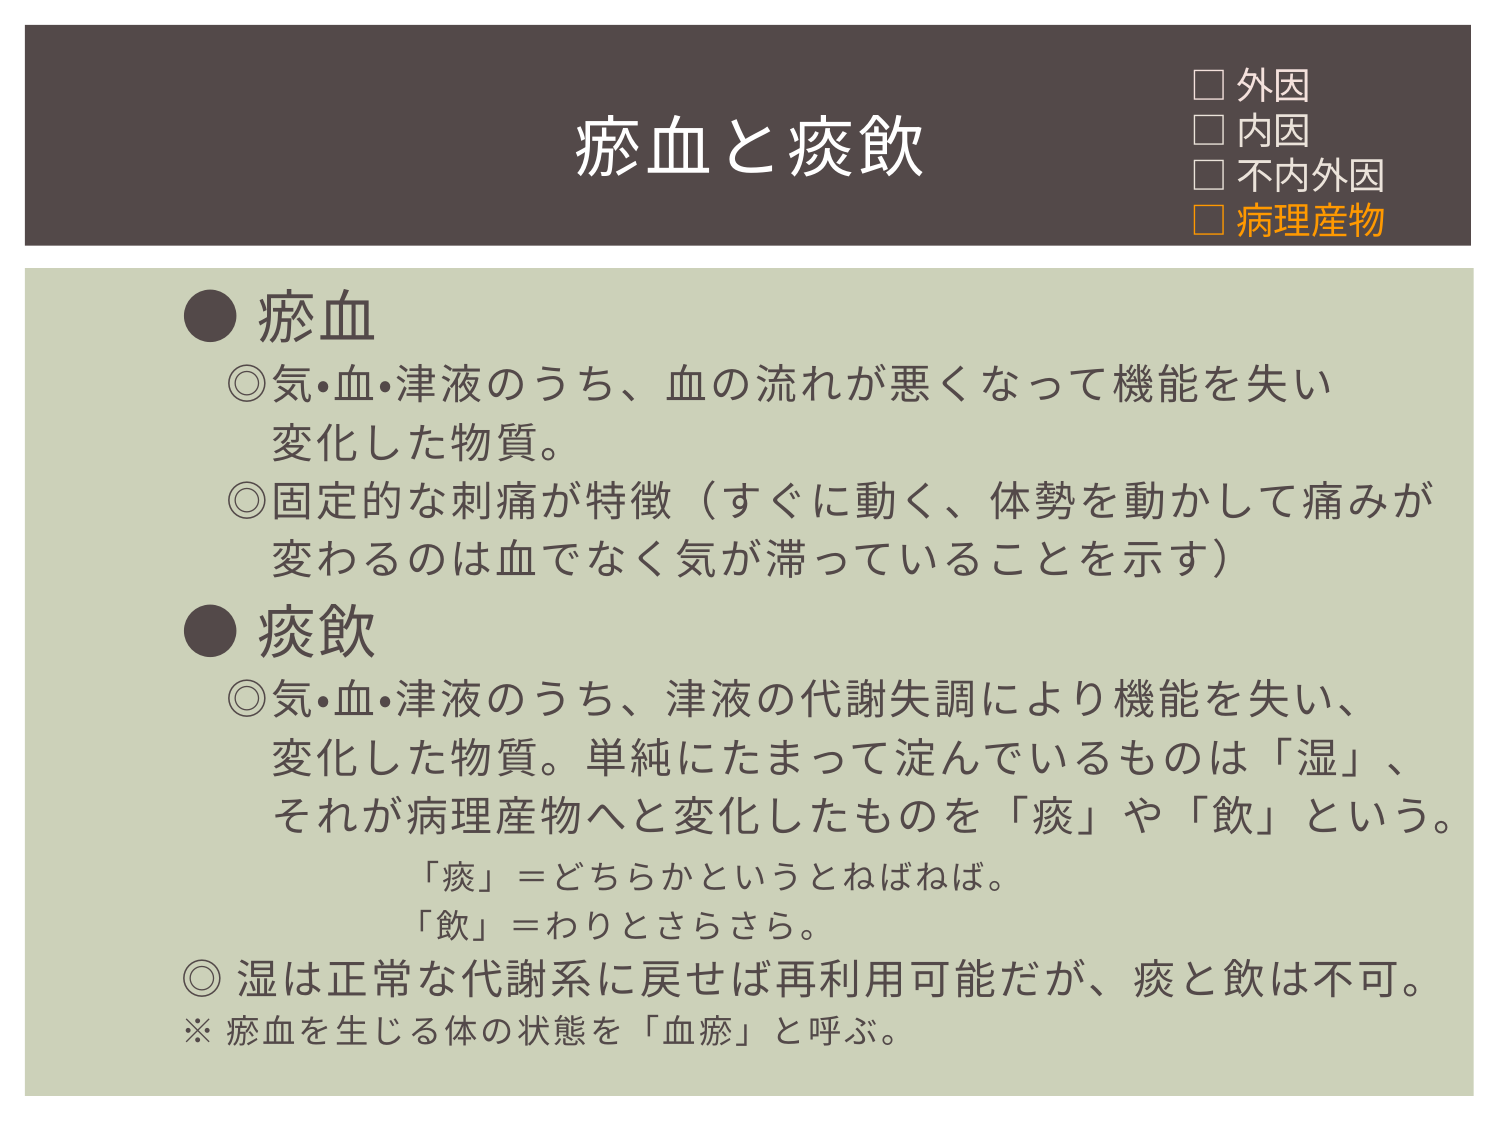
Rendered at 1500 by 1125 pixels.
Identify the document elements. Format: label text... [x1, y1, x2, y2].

text_box □外因 □内因 □不内外因 □病理産物 [1175, 54, 1471, 250]
title 瘀血と痰飲 [62, 58, 1175, 232]
list ●瘀血 ◎気・血・津液のうち、血の流れが悪くなって機能を失い 変化した物質。 ◎固定的な刺痛が特徴（すぐに動く、体勢を動かして痛みが 変わるのは血でなく気が滞っていることを示す） ●痰飲 ◎気・血・津液のうち、津液の代謝失調により機能を失い、 変化した物質。単純にたまって淀んでいるものは「湿」、 それが病理産物へと変化したものを「痰」や「飲」という。 「痰」＝どちらかというとねばねば。 「飲」＝わりとさらさら。 ◎湿は正常な代謝系に戻せば再利用可能だが、痰と飲は不可。 ※瘀血を生じる体の状態を「血瘀」と呼ぶ。 [159, 272, 1453, 1125]
